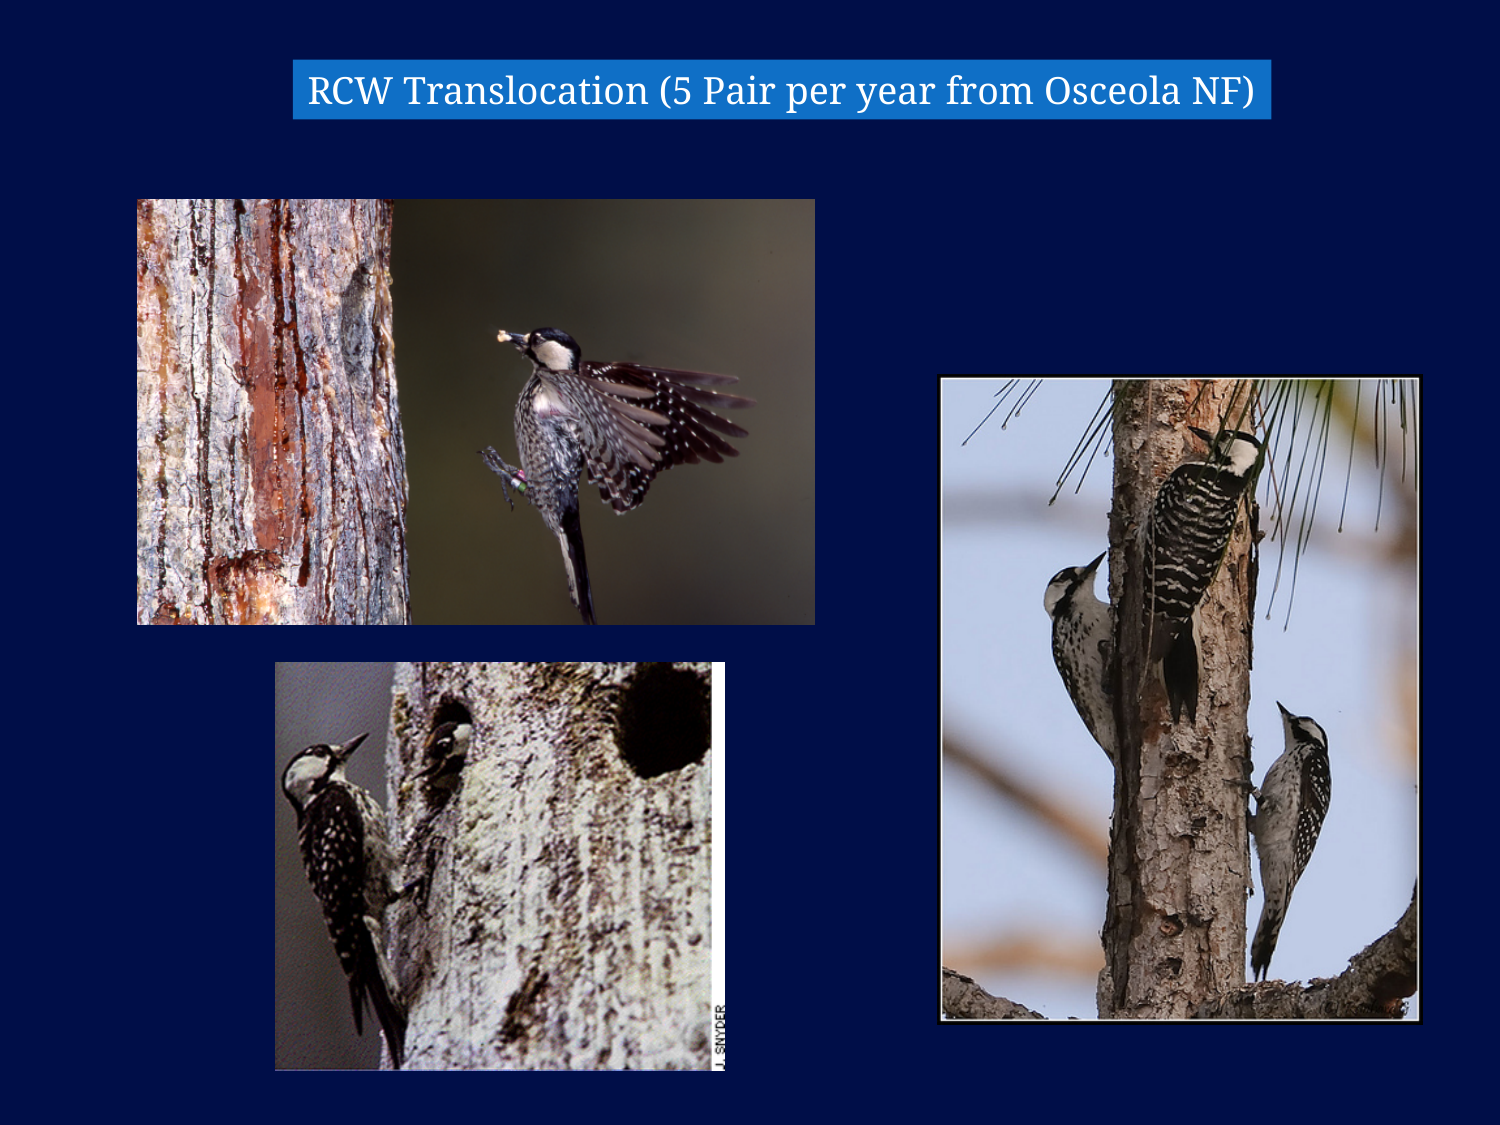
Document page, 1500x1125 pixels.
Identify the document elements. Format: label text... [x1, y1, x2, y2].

picture [937, 373, 1424, 1026]
text_box RCW Translocation (5 Pair per year from Osceola NF) [292, 59, 1272, 120]
picture [274, 662, 725, 1071]
picture [137, 199, 816, 626]
